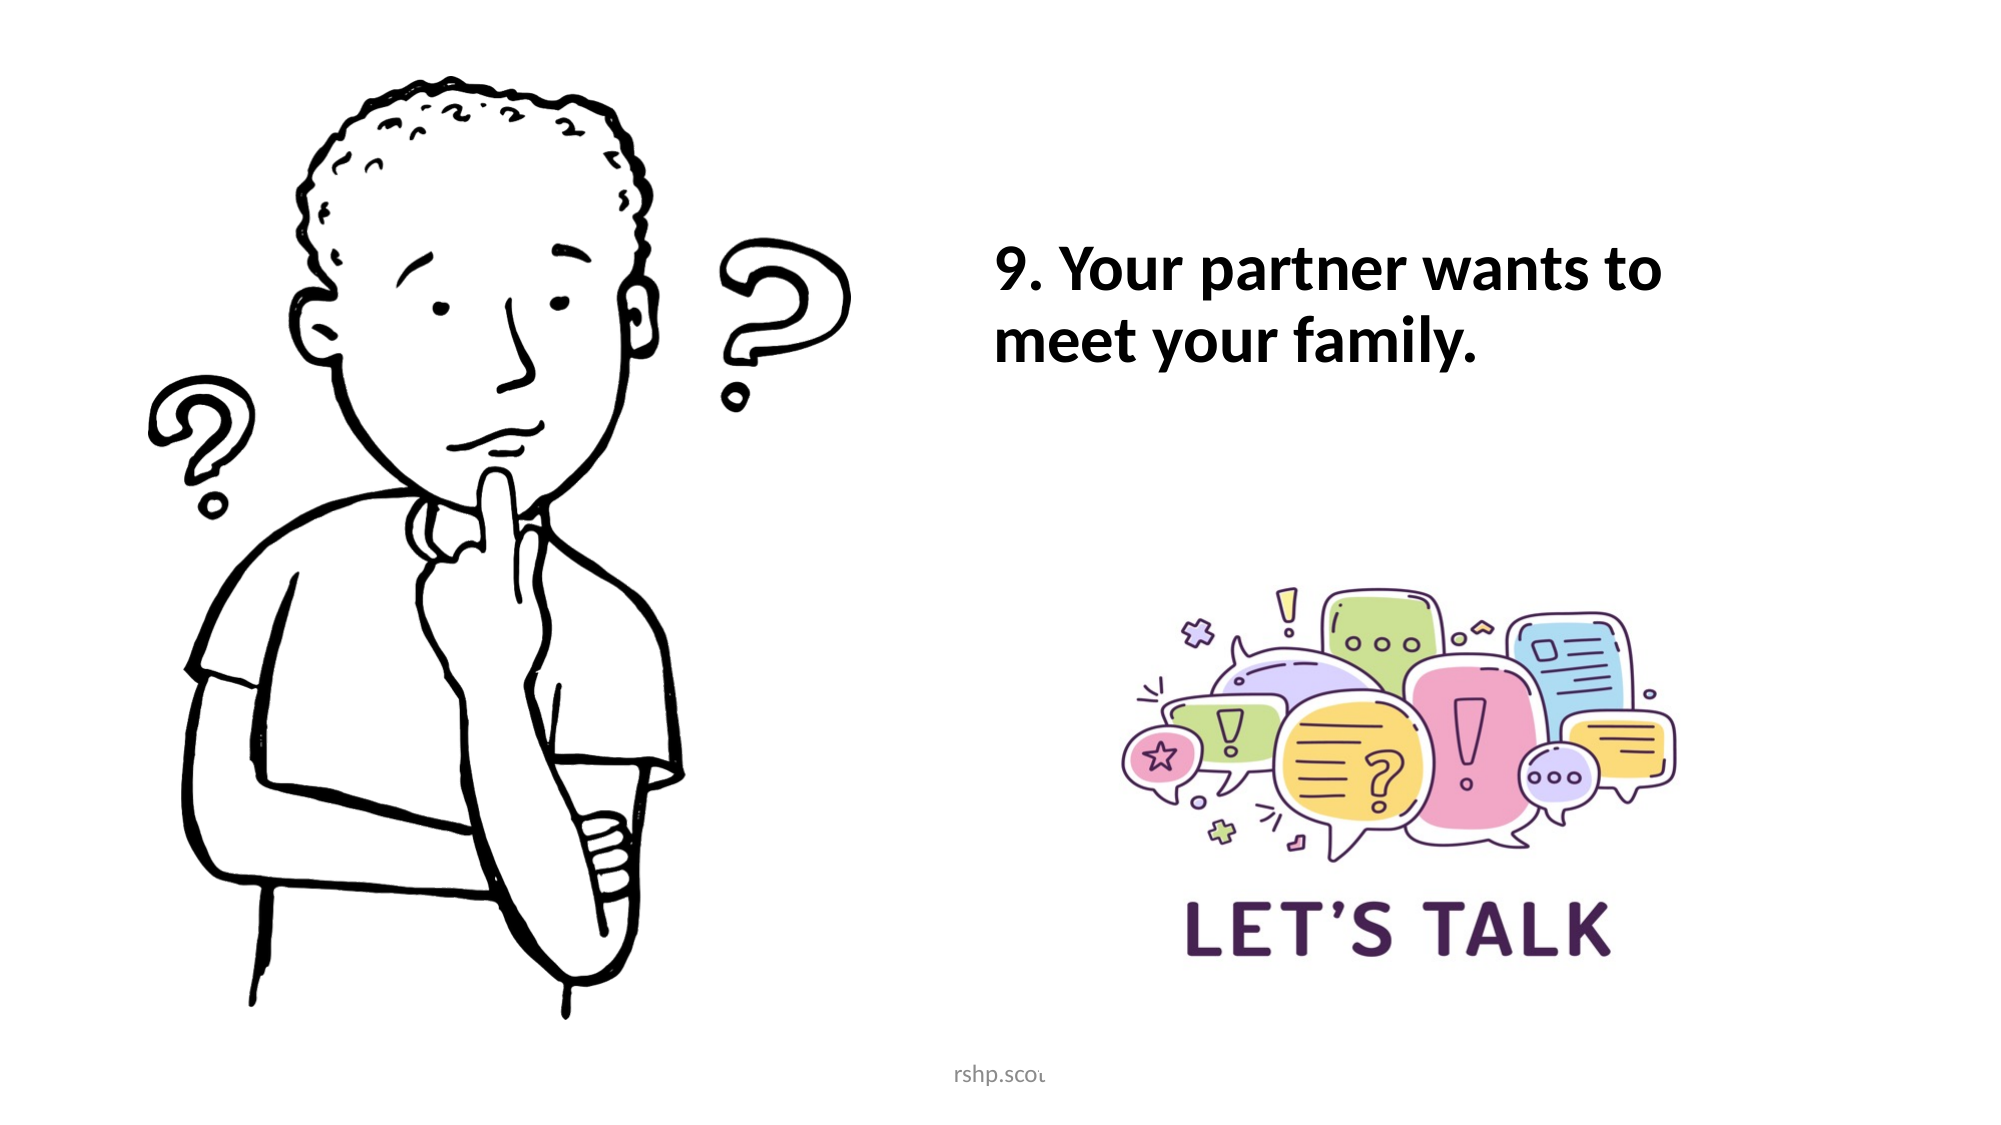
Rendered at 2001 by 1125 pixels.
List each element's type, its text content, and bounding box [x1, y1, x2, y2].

footer rshp.scot [662, 1042, 1338, 1103]
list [147, 76, 851, 1020]
text_box 9. Your partner wants to meet your family. [978, 224, 1820, 425]
picture [1039, 489, 1759, 1073]
